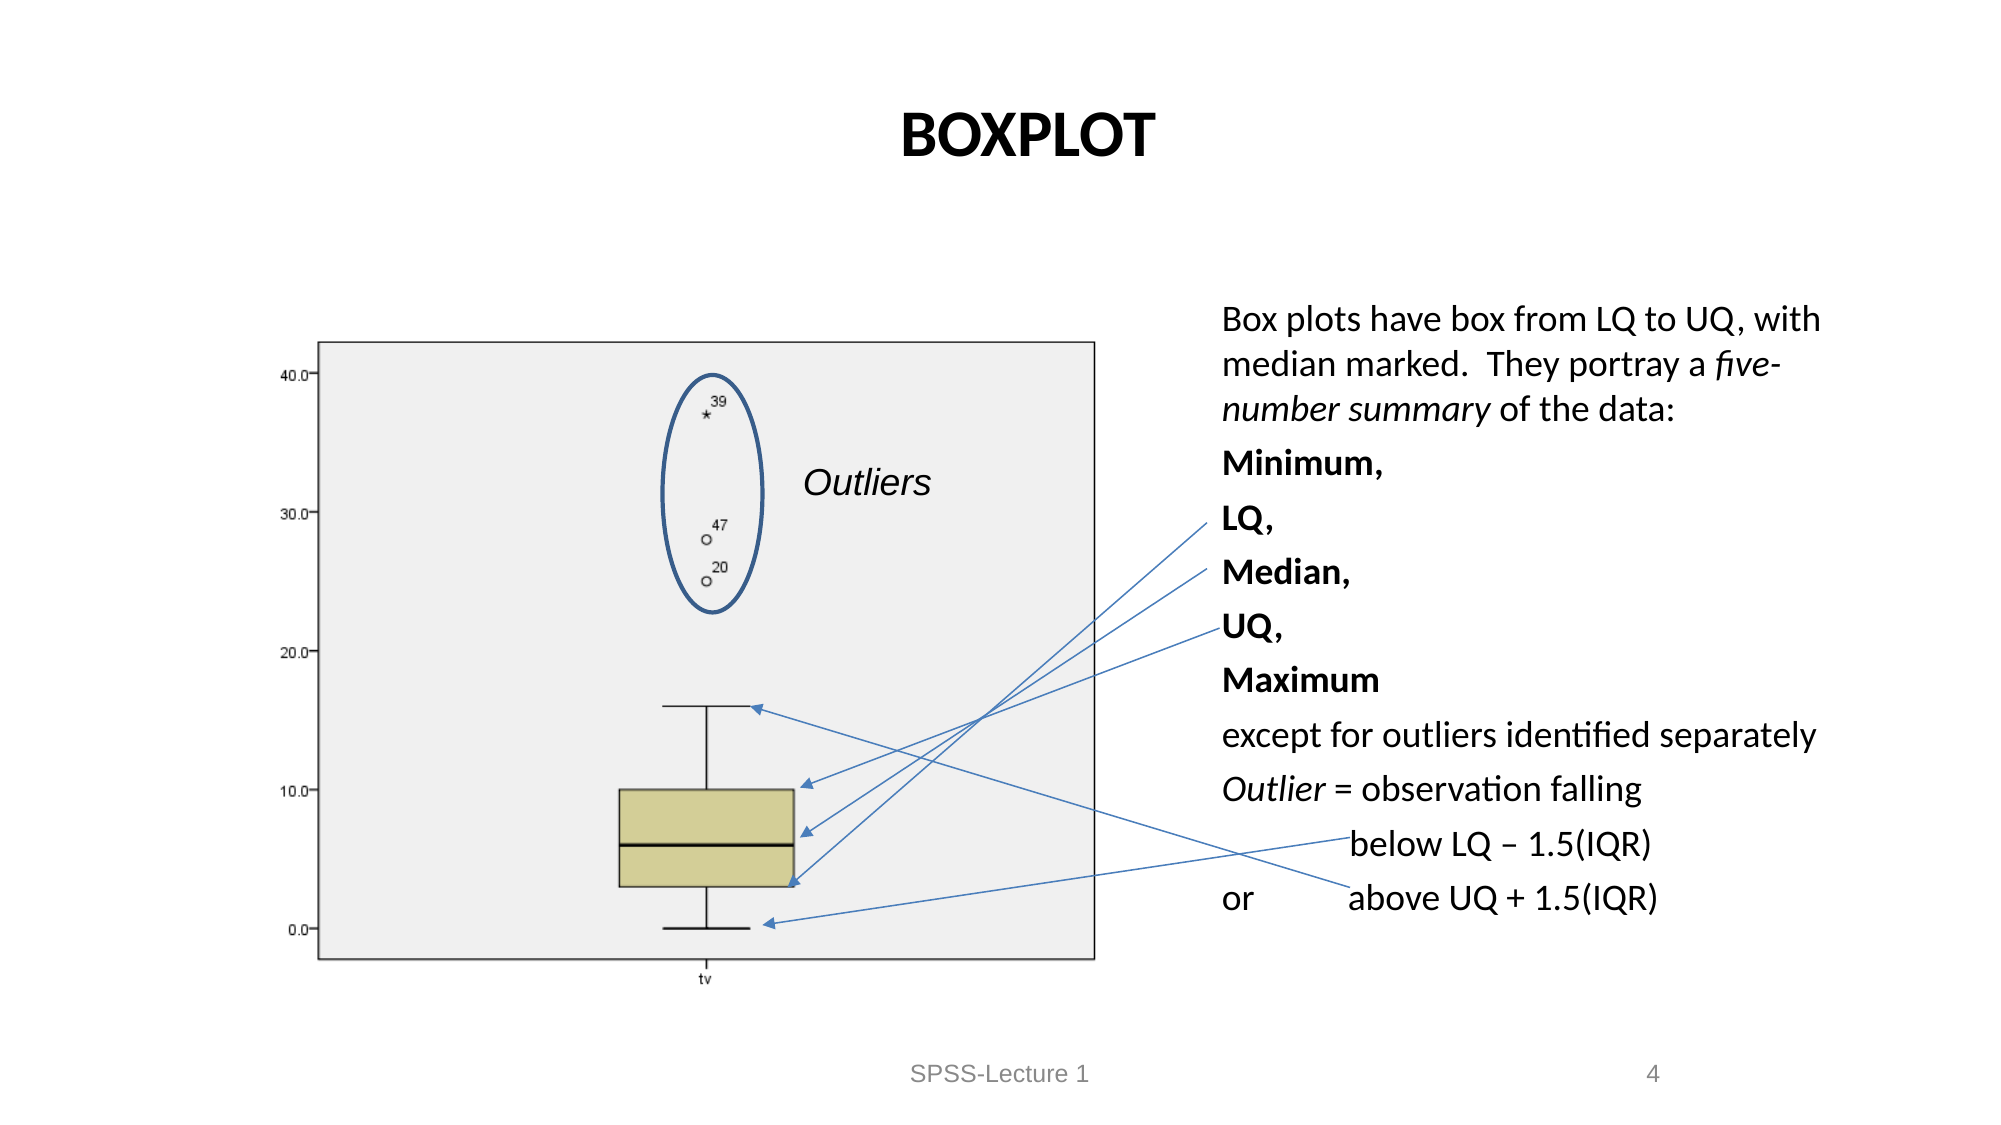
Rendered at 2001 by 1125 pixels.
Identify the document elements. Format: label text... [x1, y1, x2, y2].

text_box SPSS-Lecture 1 [762, 1042, 1238, 1103]
picture [262, 324, 1113, 1006]
text_box 4 [1324, 1042, 1675, 1103]
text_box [762, 888, 1350, 926]
text_box Box plots have box from LQ to UQ, with median marked. They portray a five-number summary of the data: Minimum, LQ, Median, UQ, Maximum except for outliers identified separately Outlier = observation falling below LQ – 1.5(IQR) or above UQ + 1.5(IQR) [1207, 286, 1845, 574]
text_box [787, 522, 1207, 706]
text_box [749, 706, 1350, 888]
text_box BOXPLOT [249, 37, 1750, 1125]
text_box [799, 628, 1220, 706]
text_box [799, 568, 1207, 628]
